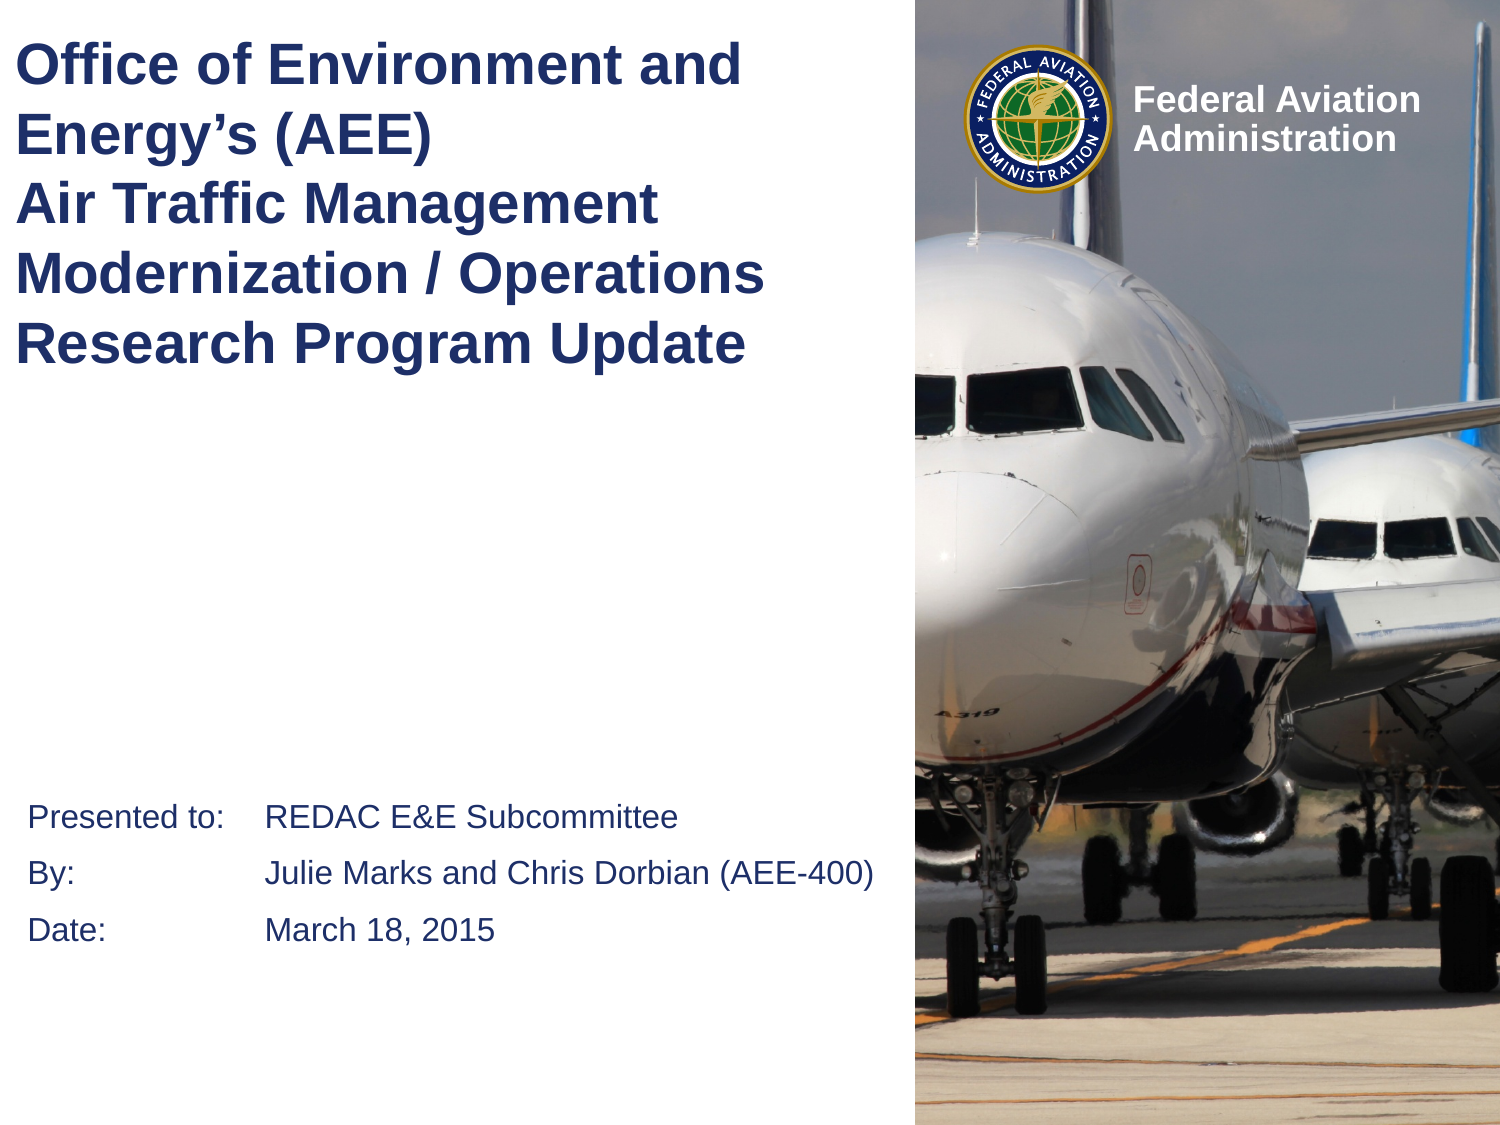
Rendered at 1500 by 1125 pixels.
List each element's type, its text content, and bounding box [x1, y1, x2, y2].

picture [915, 0, 1500, 1125]
title Office of Environment and Energy’s (AEE) Air Traffic Management Modernization / Operations Research Program Update [0, 18, 908, 388]
text_box Presented to: By: Date: [12, 787, 249, 956]
text_box REDAC E&E Subcommittee Julie Marks and Chris Dorbian (AEE-400) March 18, 2015 [249, 787, 1212, 956]
